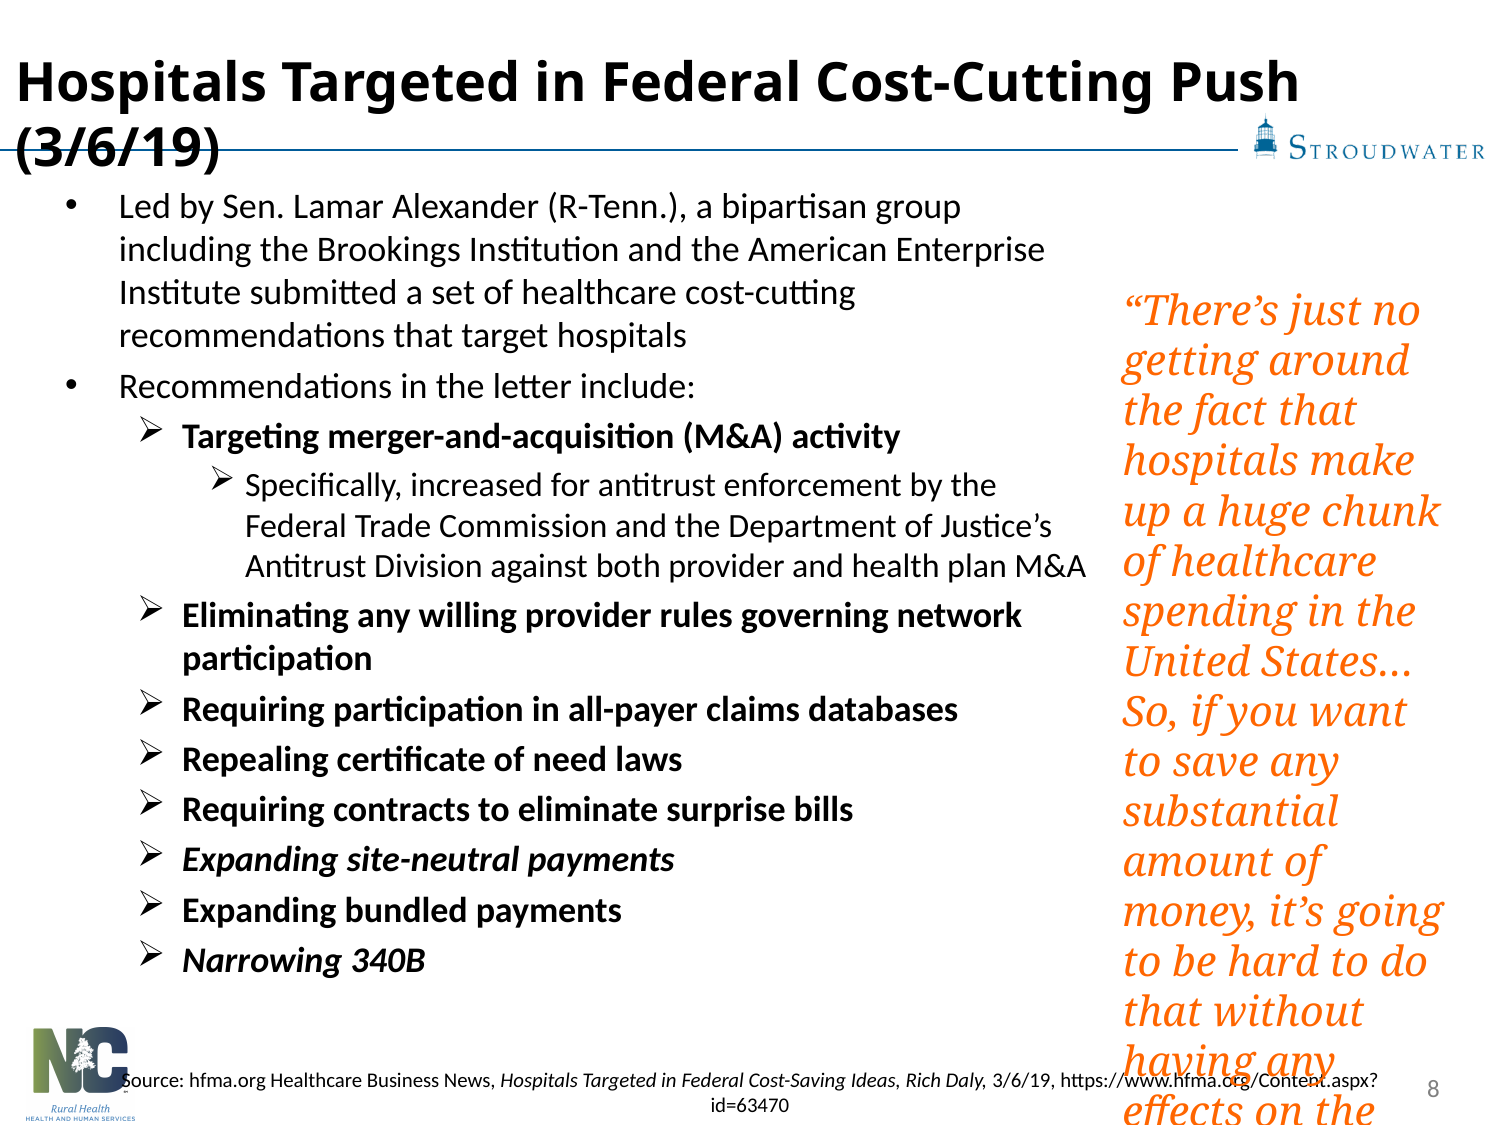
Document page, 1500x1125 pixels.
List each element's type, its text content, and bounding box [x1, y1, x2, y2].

title Hospitals Targeted in Federal Cost-Cutting Push (3/6/19) [0, 75, 1500, 150]
text_box “There’s just no getting around the fact that hospitals make up a huge chunk of healthcare spending in the United States…So, if you want to save any substantial amount of money, it’s going to be hard to do that without having any effects on the hospitals.” Benedic Ippolito, an author of the joint letter and an economist at AEI [1107, 276, 1470, 1125]
list Led by Sen. Lamar Alexander (R-Tenn.), a bipartisan group including the Brookings Institution and the American Enterprise Institute submitted a set of healthcare cost-cutting recommendations that target hospitals Recommendations in the letter include: Targeting merger-and-acquisition (M&A) activity Specifically, increased for antitrust enforcement by the Federal Trade Commission and the Department of Justice’s Antitrust Division against both provider and health plan M&A Eliminating any willing provider rules governing network participation Requiring participation in all-payer claims databases Repealing certificate of need laws Requiring contracts to eliminate surprise bills Expanding site-neutral payments Expanding bundled payments Narrowing 340B [50, 174, 1108, 1013]
picture [1250, 150, 1488, 163]
picture [26, 1027, 135, 1121]
text_box Source: hfma.org Healthcare Business News, Hospitals Targeted in Federal Cost-Saving Ideas, Rich Daly, 3/6/19, https://www.hfma.org/Content.aspx?id=63470 [103, 1059, 1107, 1124]
